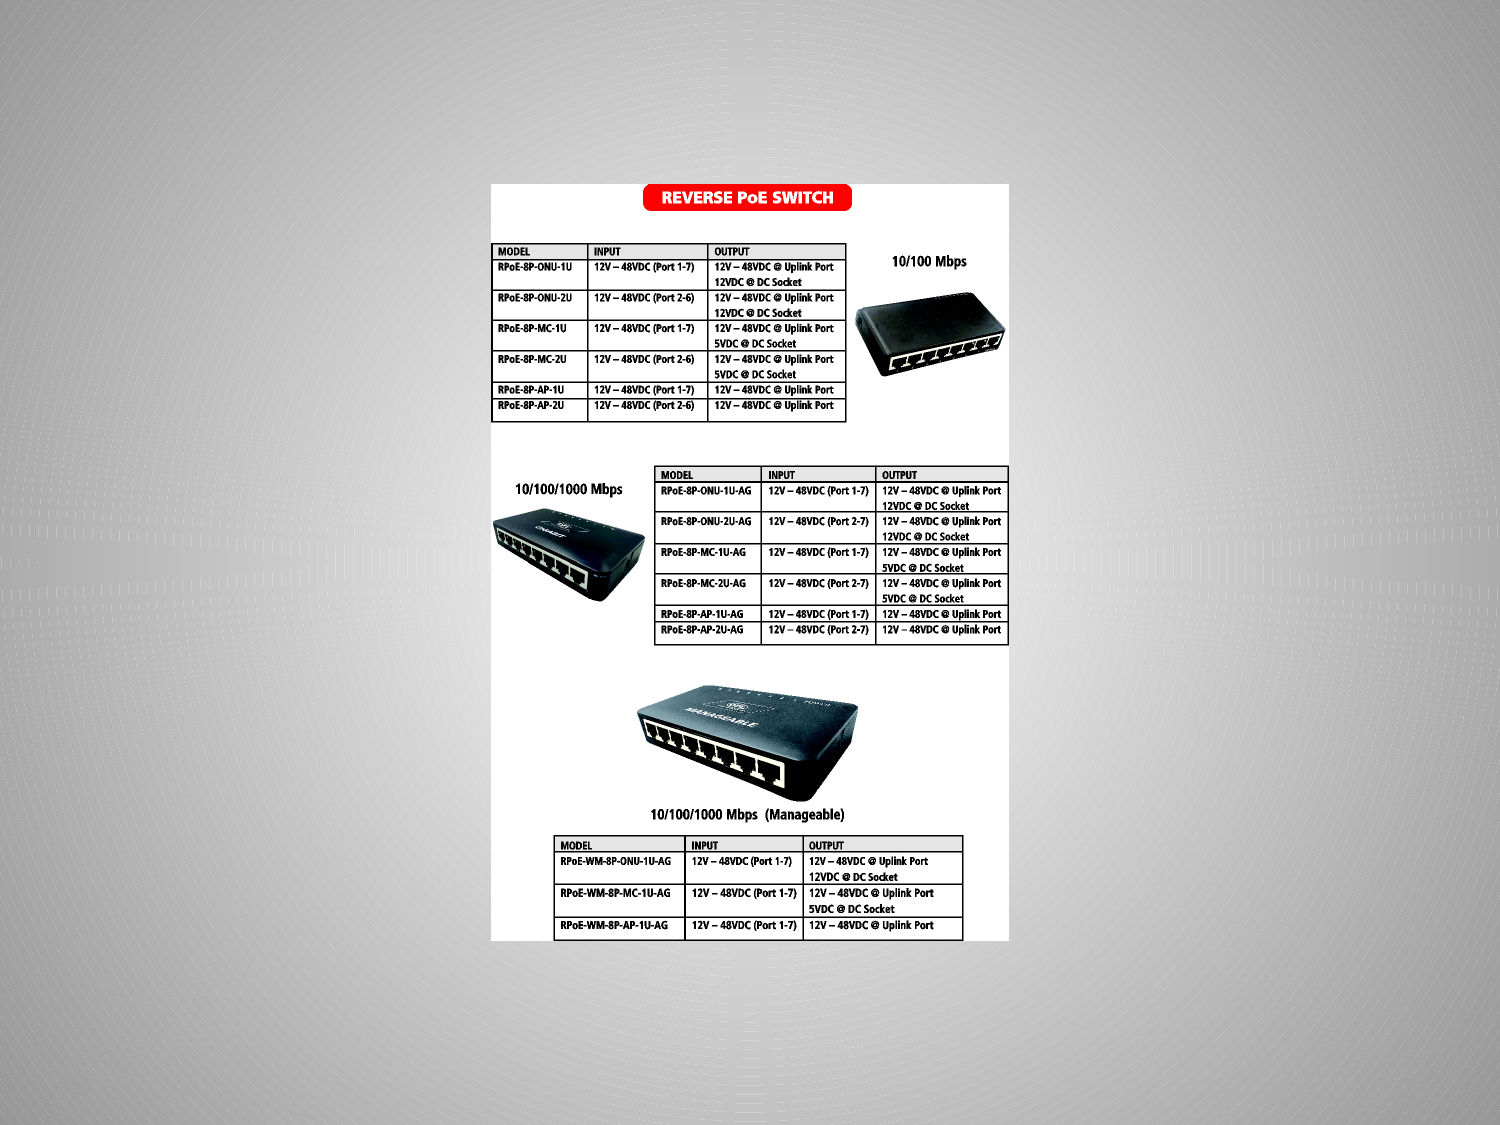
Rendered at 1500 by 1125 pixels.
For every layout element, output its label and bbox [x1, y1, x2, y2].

picture [491, 184, 1009, 941]
